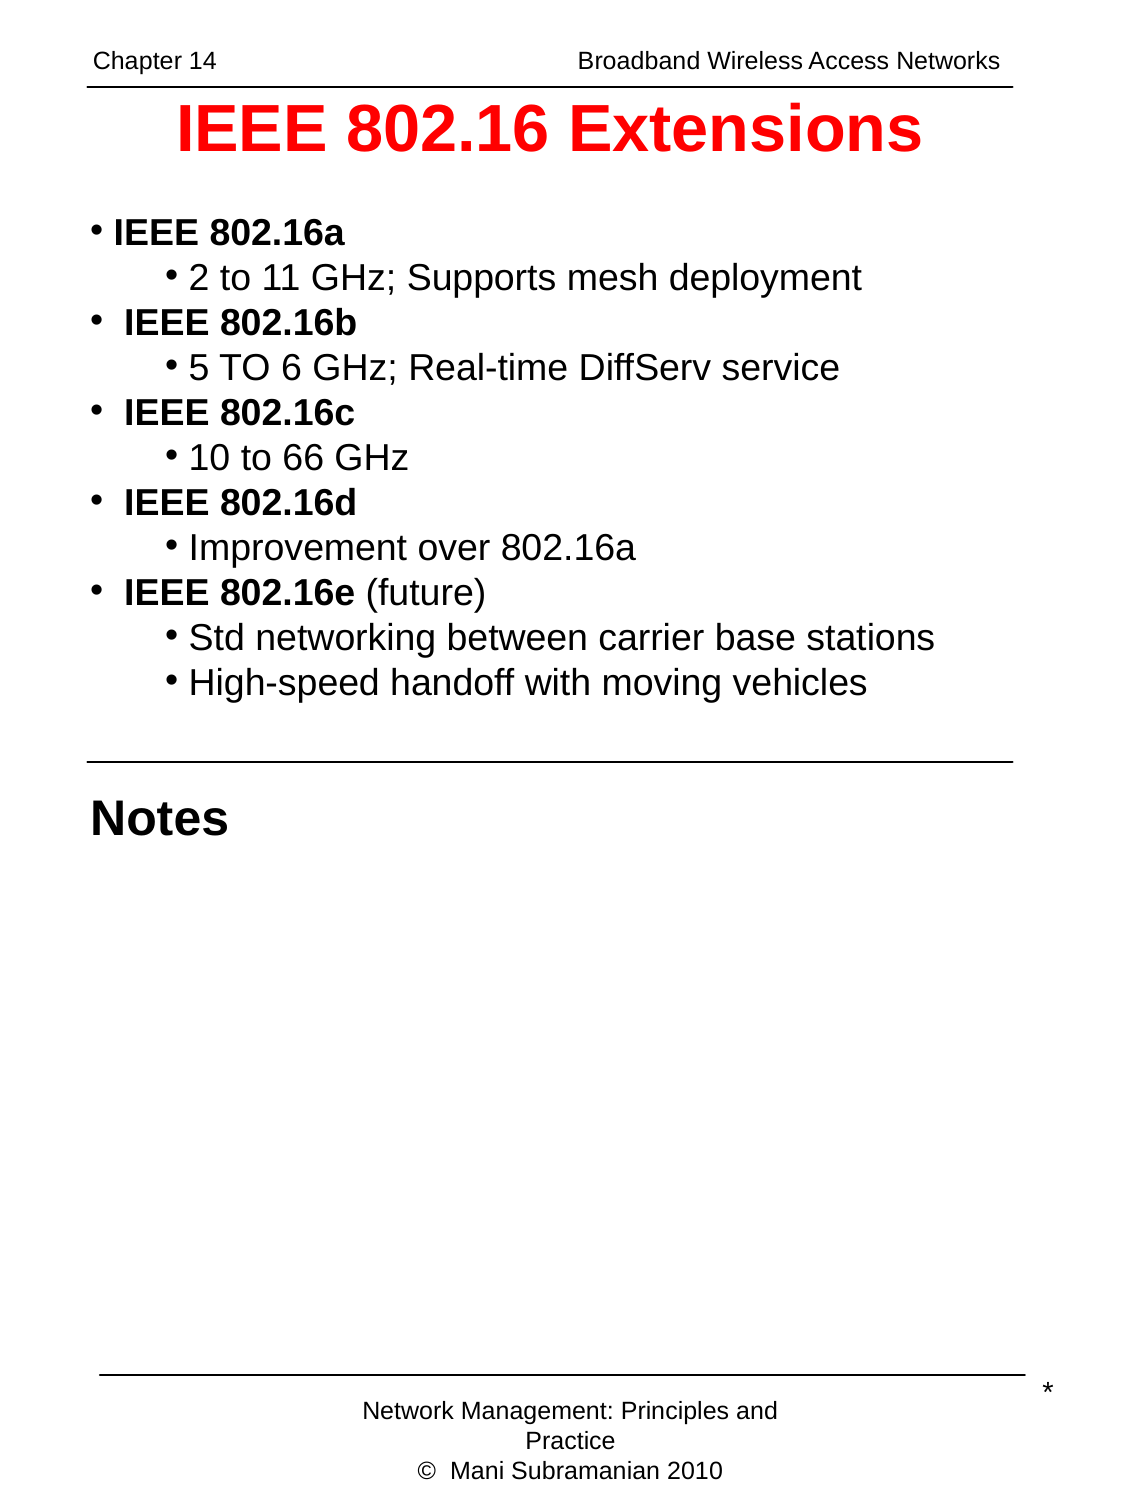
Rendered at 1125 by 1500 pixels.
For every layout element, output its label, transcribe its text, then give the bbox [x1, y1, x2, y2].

text_box Notes [0, 777, 250, 853]
text_box Network Management: Principles and Practice © Mani Subramanian 2010 [299, 1387, 806, 1463]
text_box * [806, 1365, 1069, 1470]
text_box Chapter 14 Broadband Wireless Access Networks [50, 37, 1017, 83]
text_box IEEE 802.16a 2 to 11 GHz; Supports mesh deployment IEEE 802.16b 5 TO 6 GHz; Real-time DiffServ service IEEE 802.16c 10 to 66 GHz IEEE 802.16d Improvement over 802.16a IEEE 802.16e (future) Std networking between carrier base stations High-speed handoff with moving vehicles [75, 200, 1013, 711]
title IEEE 802.16 Extensions [87, 88, 1013, 163]
